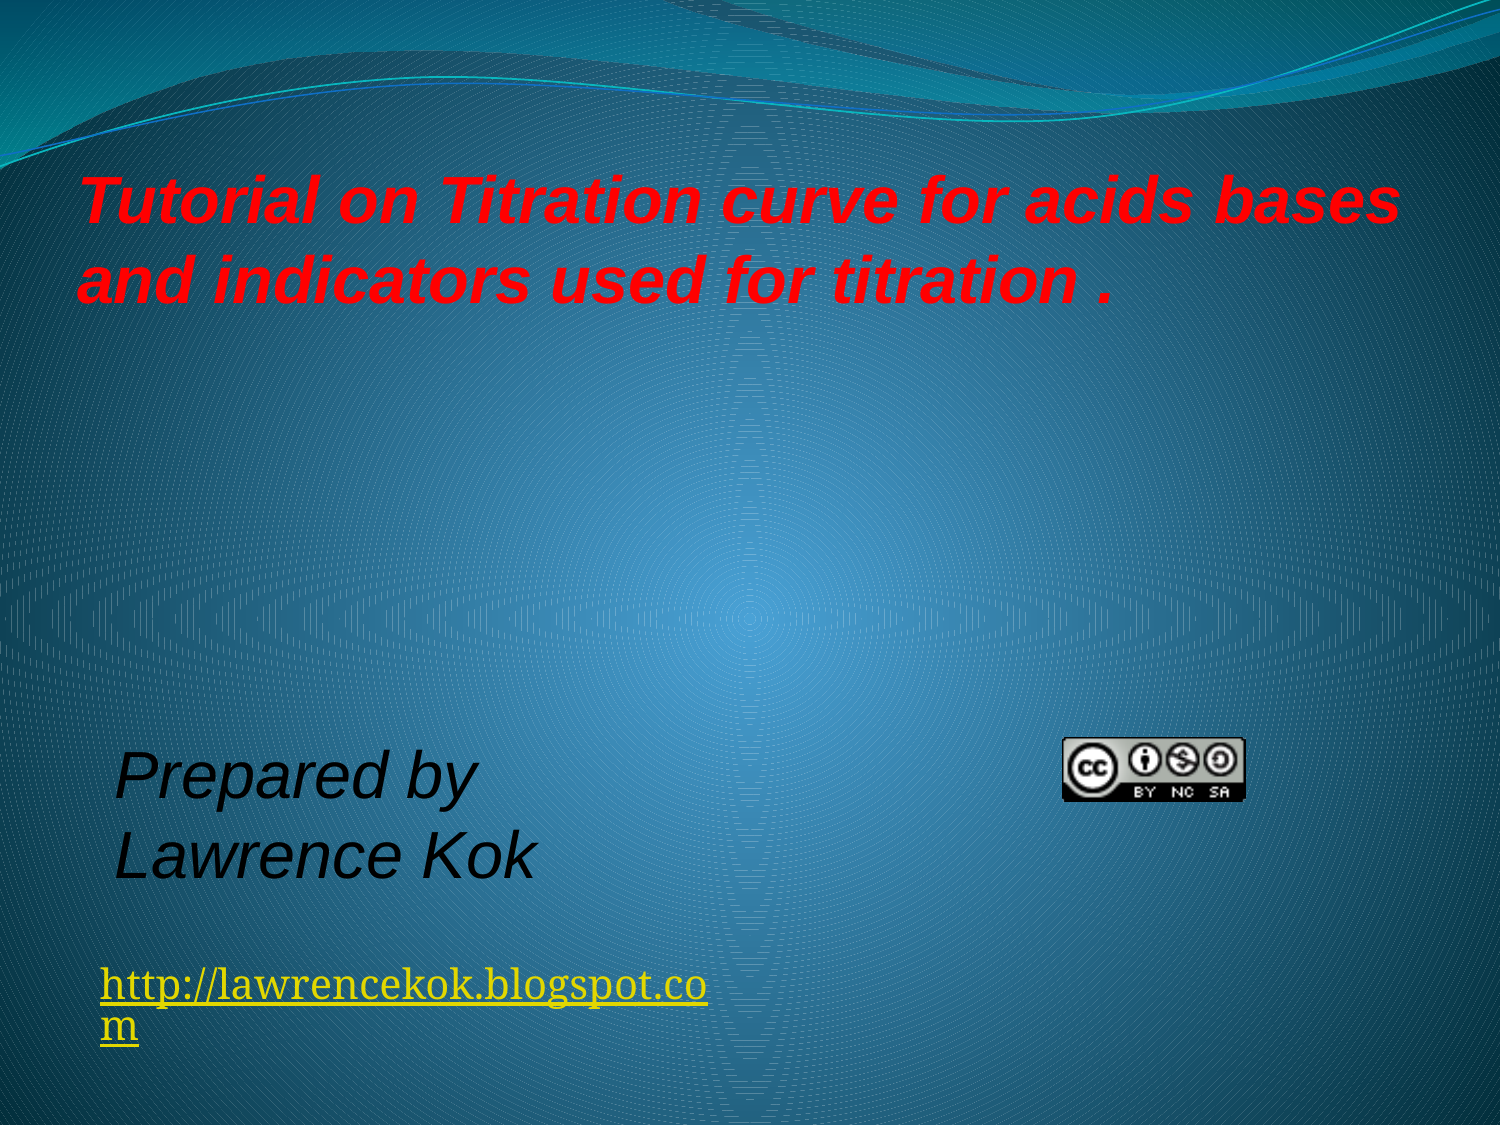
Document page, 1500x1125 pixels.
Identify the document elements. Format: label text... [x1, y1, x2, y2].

subtitle http://lawrencekok.blogspot.com [99, 949, 726, 1051]
text_box Prepared by Lawrence Kok [99, 724, 925, 900]
picture [1062, 737, 1246, 803]
text_box Tutorial on Titration curve for acids bases and indicators used for titration . [62, 149, 1500, 325]
